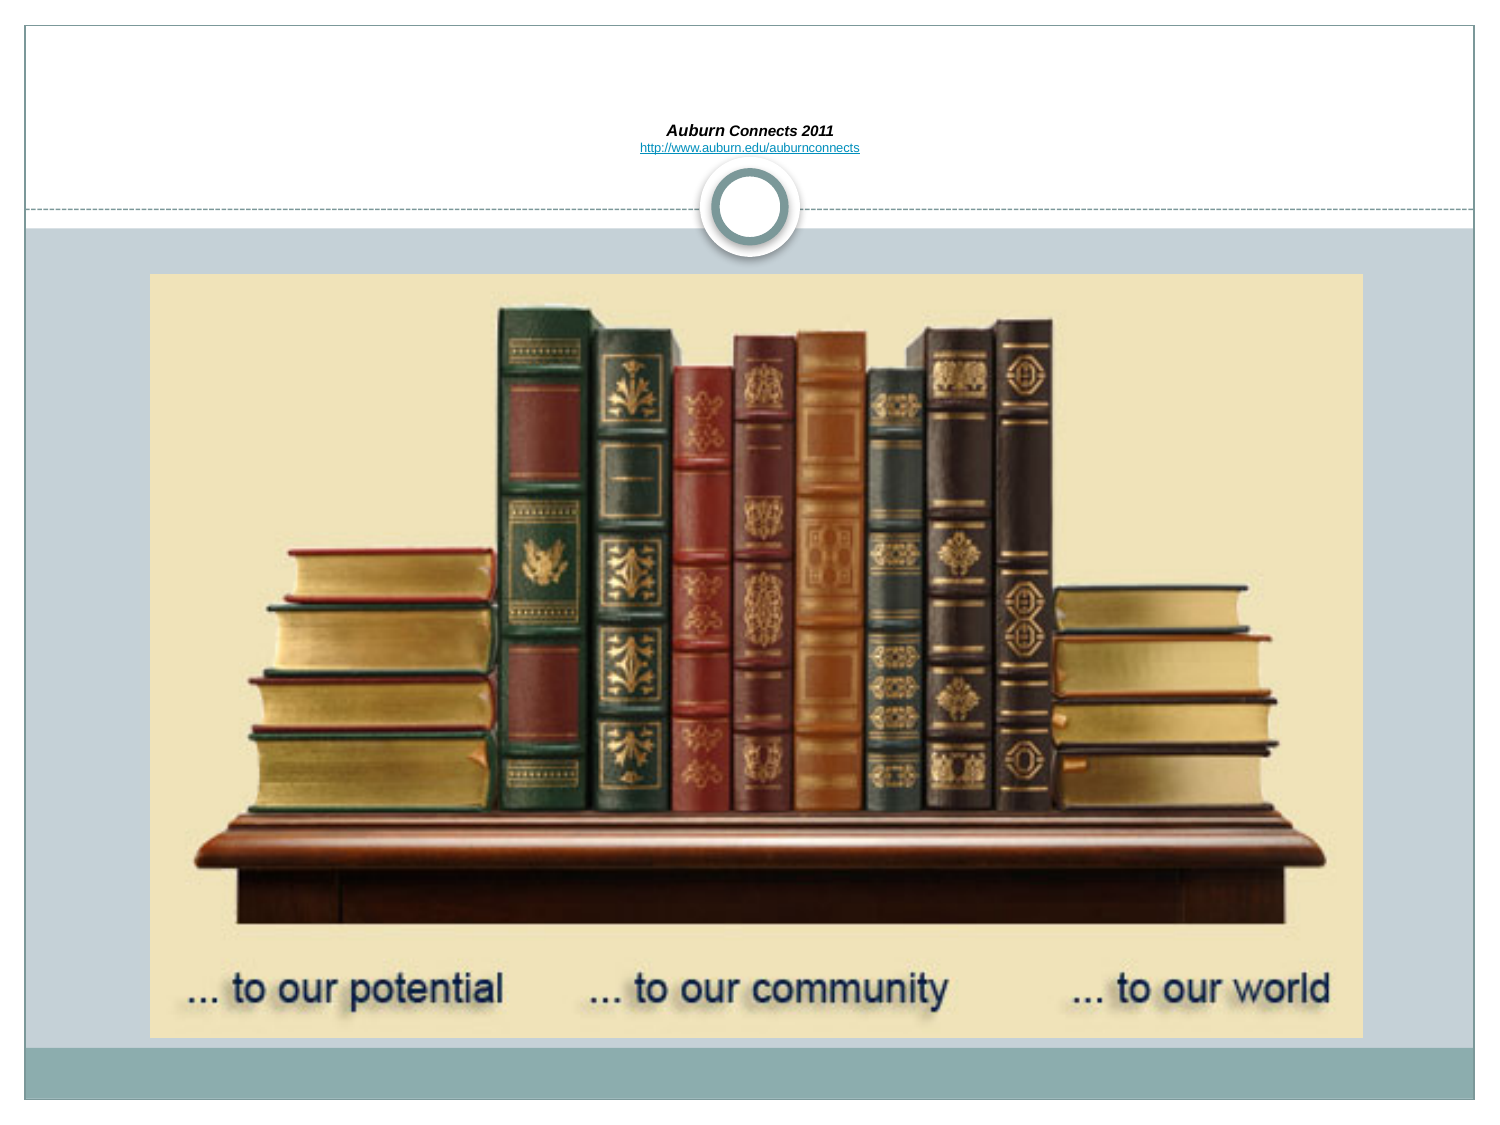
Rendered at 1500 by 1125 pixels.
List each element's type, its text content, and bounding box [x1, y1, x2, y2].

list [149, 274, 1363, 1038]
title Auburn Connects 2011 http://www.auburn.edu/auburnconnects [50, 37, 1450, 162]
